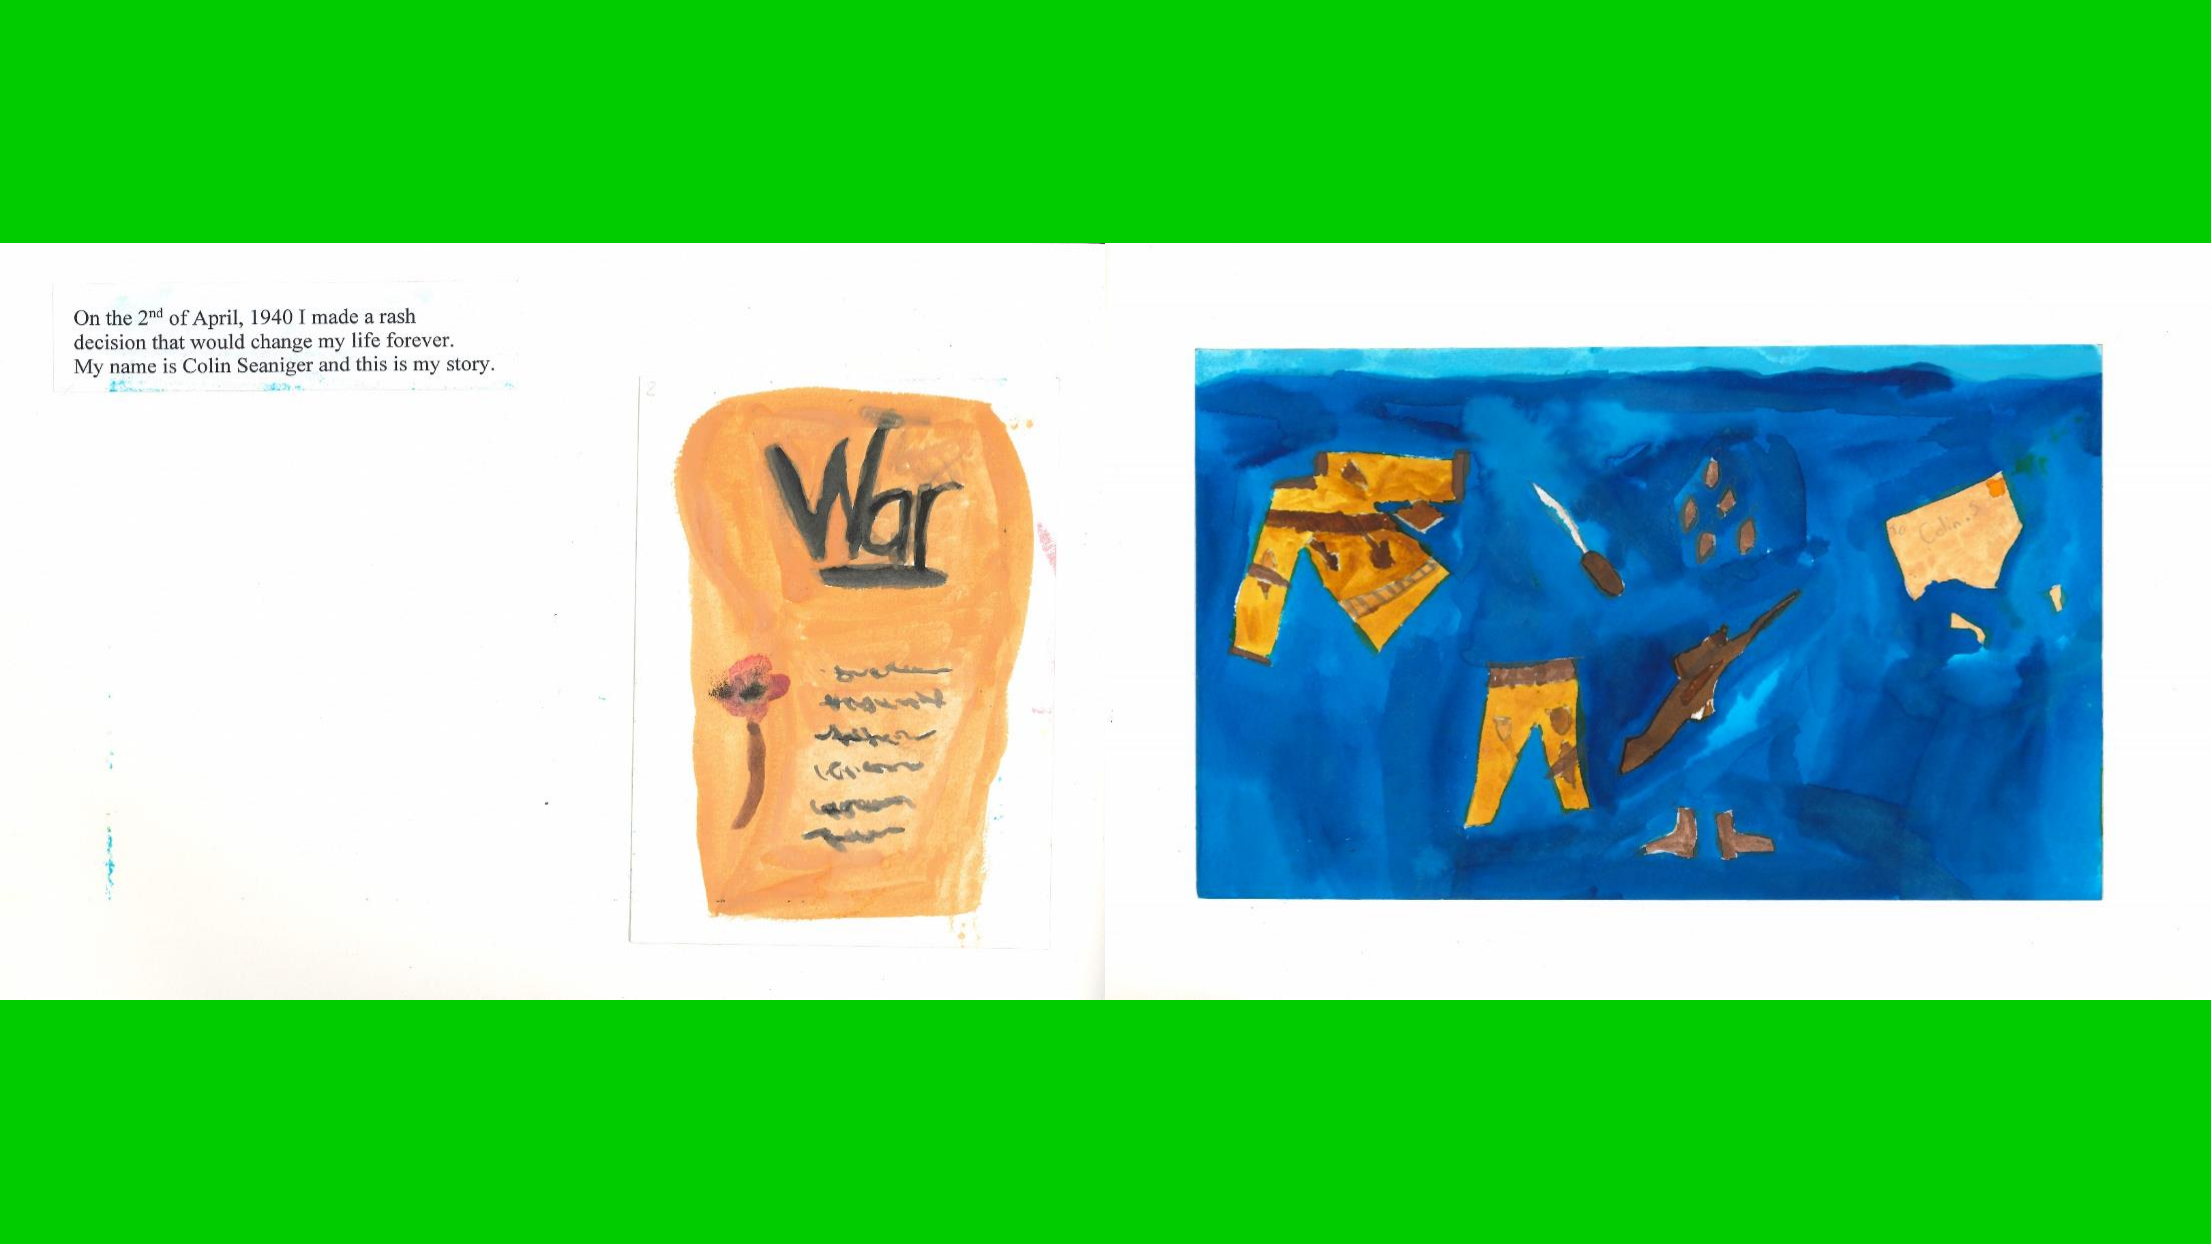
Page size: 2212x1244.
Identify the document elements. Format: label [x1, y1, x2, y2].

picture [0, 243, 2212, 1001]
